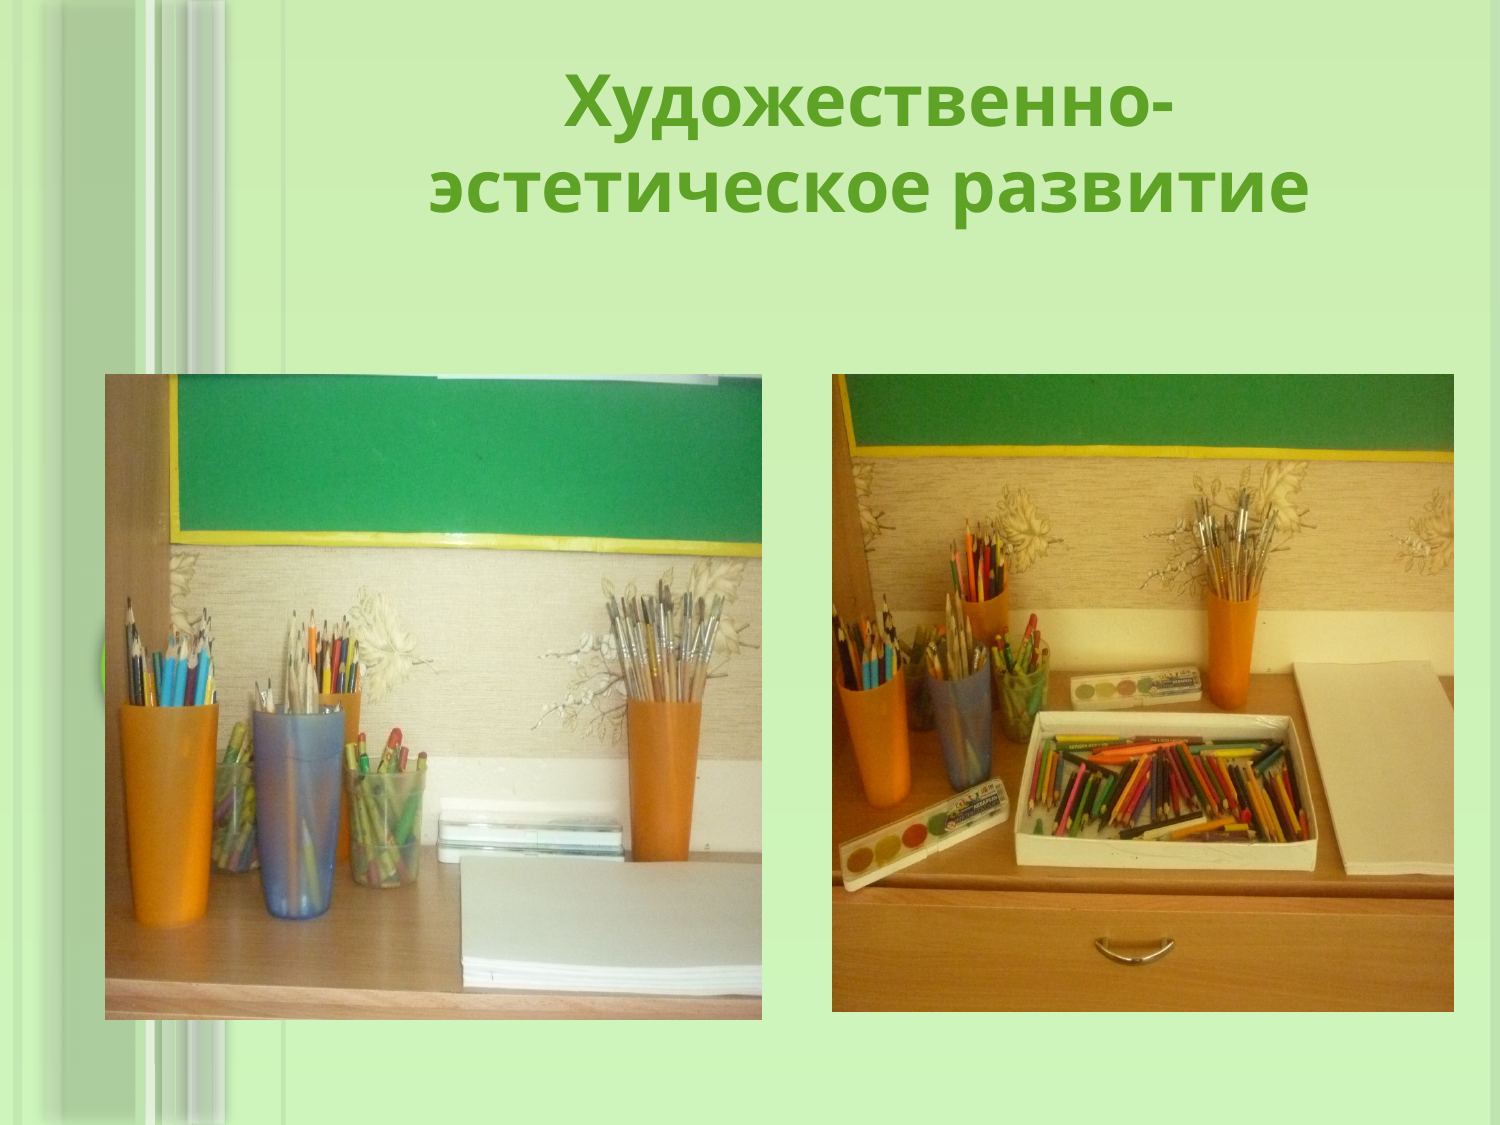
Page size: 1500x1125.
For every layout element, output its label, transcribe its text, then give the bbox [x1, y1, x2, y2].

picture [105, 374, 762, 1020]
text_box Художественно-эстетическое развитие [363, 46, 1376, 235]
picture [832, 374, 1454, 1013]
